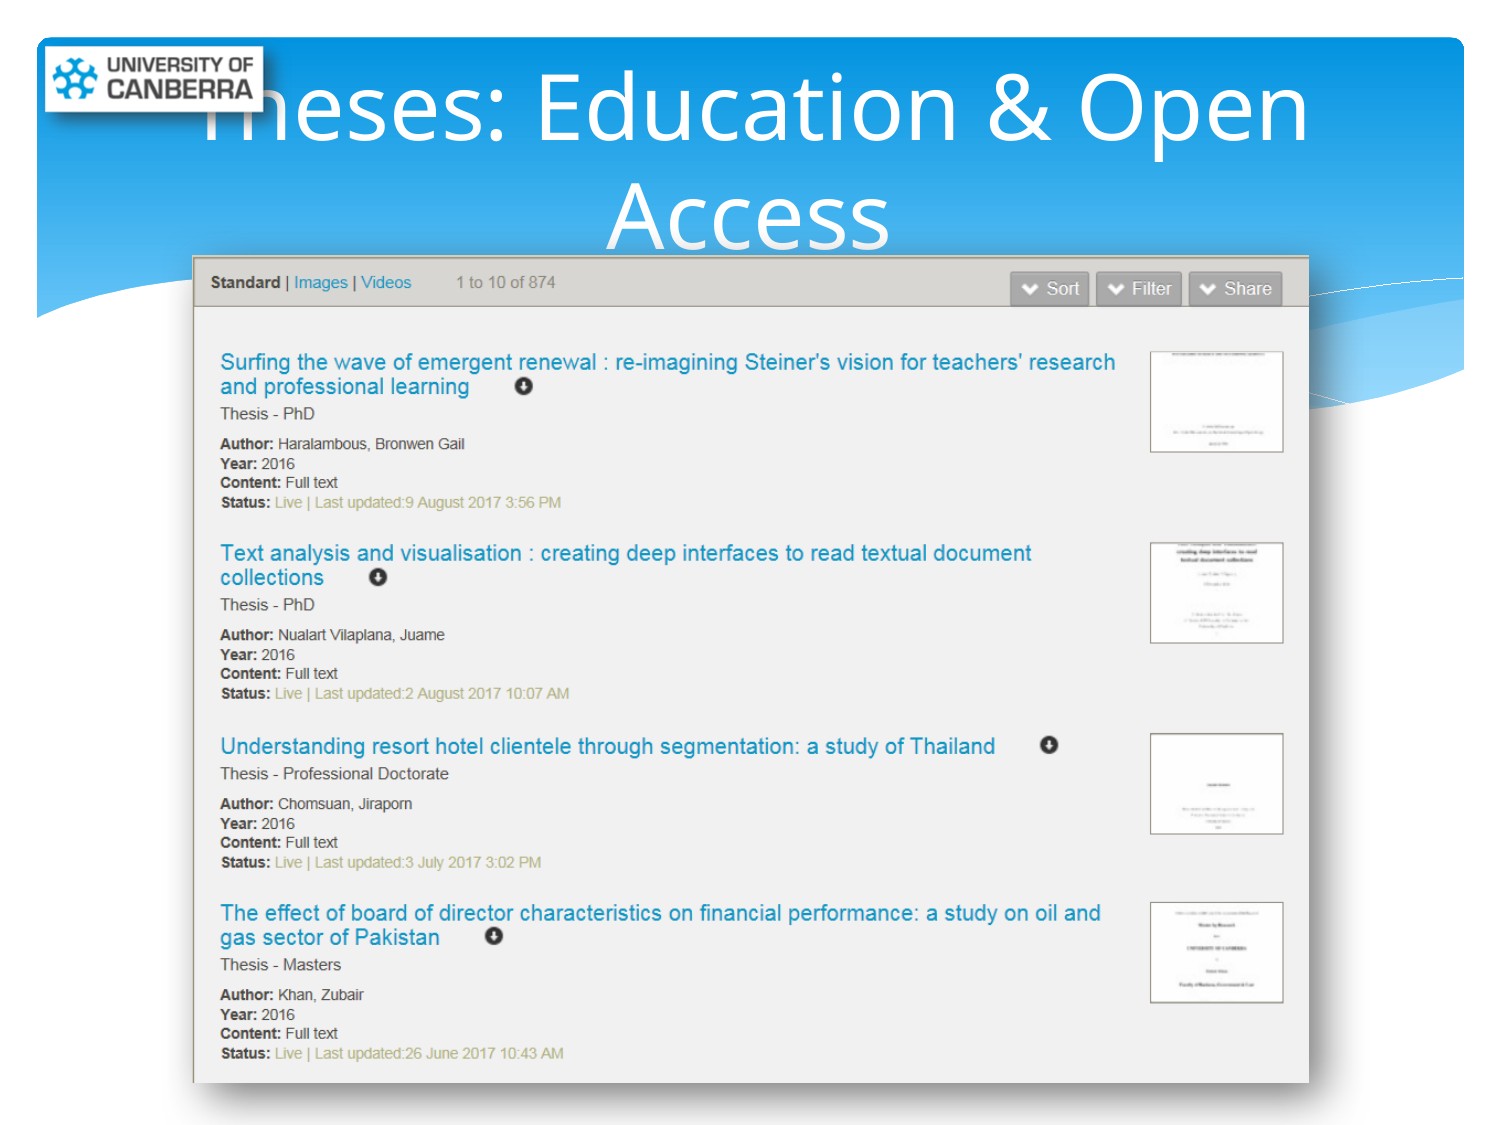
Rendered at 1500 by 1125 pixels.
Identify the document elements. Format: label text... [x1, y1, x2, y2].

title Theses: Education & Open Access [75, 55, 1425, 261]
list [192, 254, 1309, 1083]
picture [29, 30, 296, 146]
